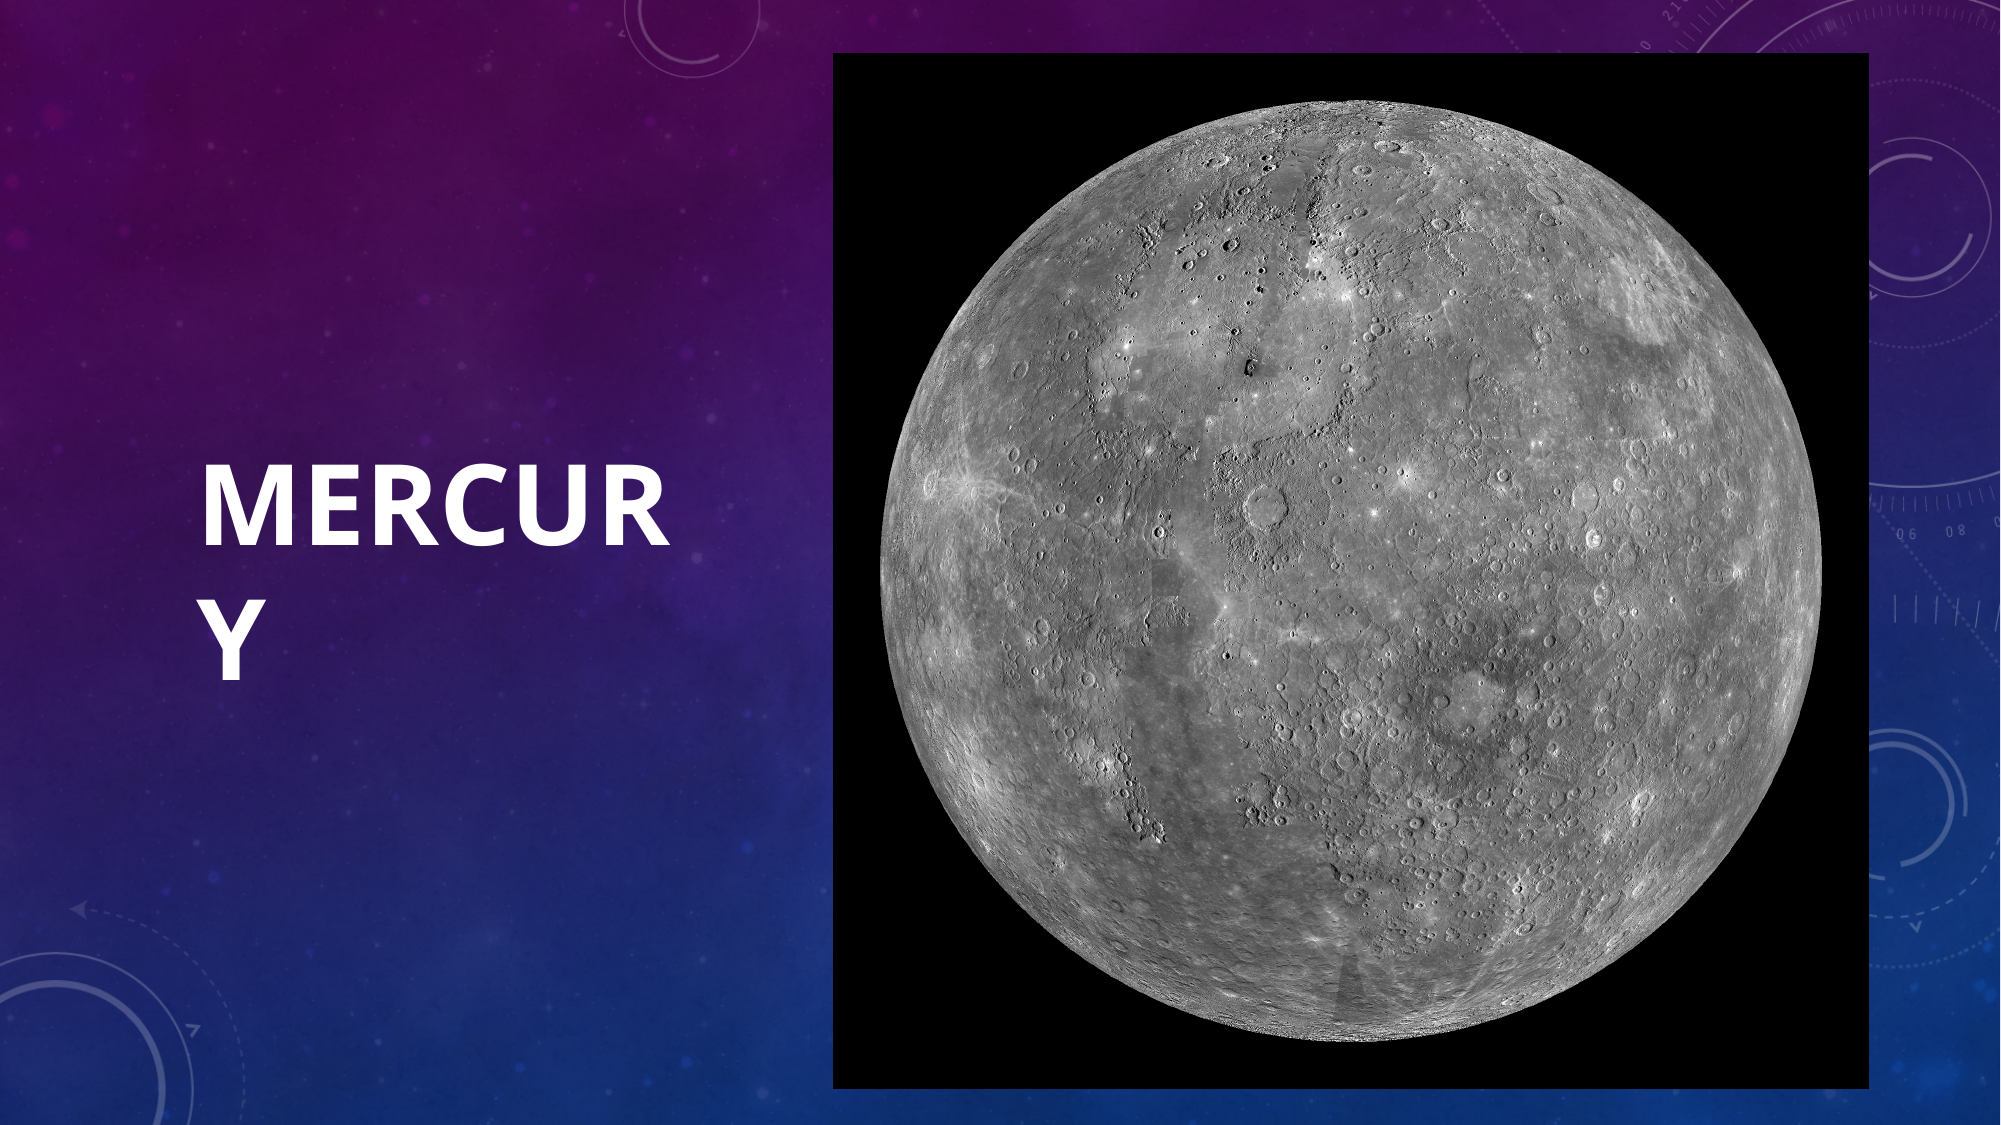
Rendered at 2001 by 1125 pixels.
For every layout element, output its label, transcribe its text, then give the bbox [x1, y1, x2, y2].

picture [0, 0, 2001, 1125]
title Mercury [181, 228, 712, 908]
